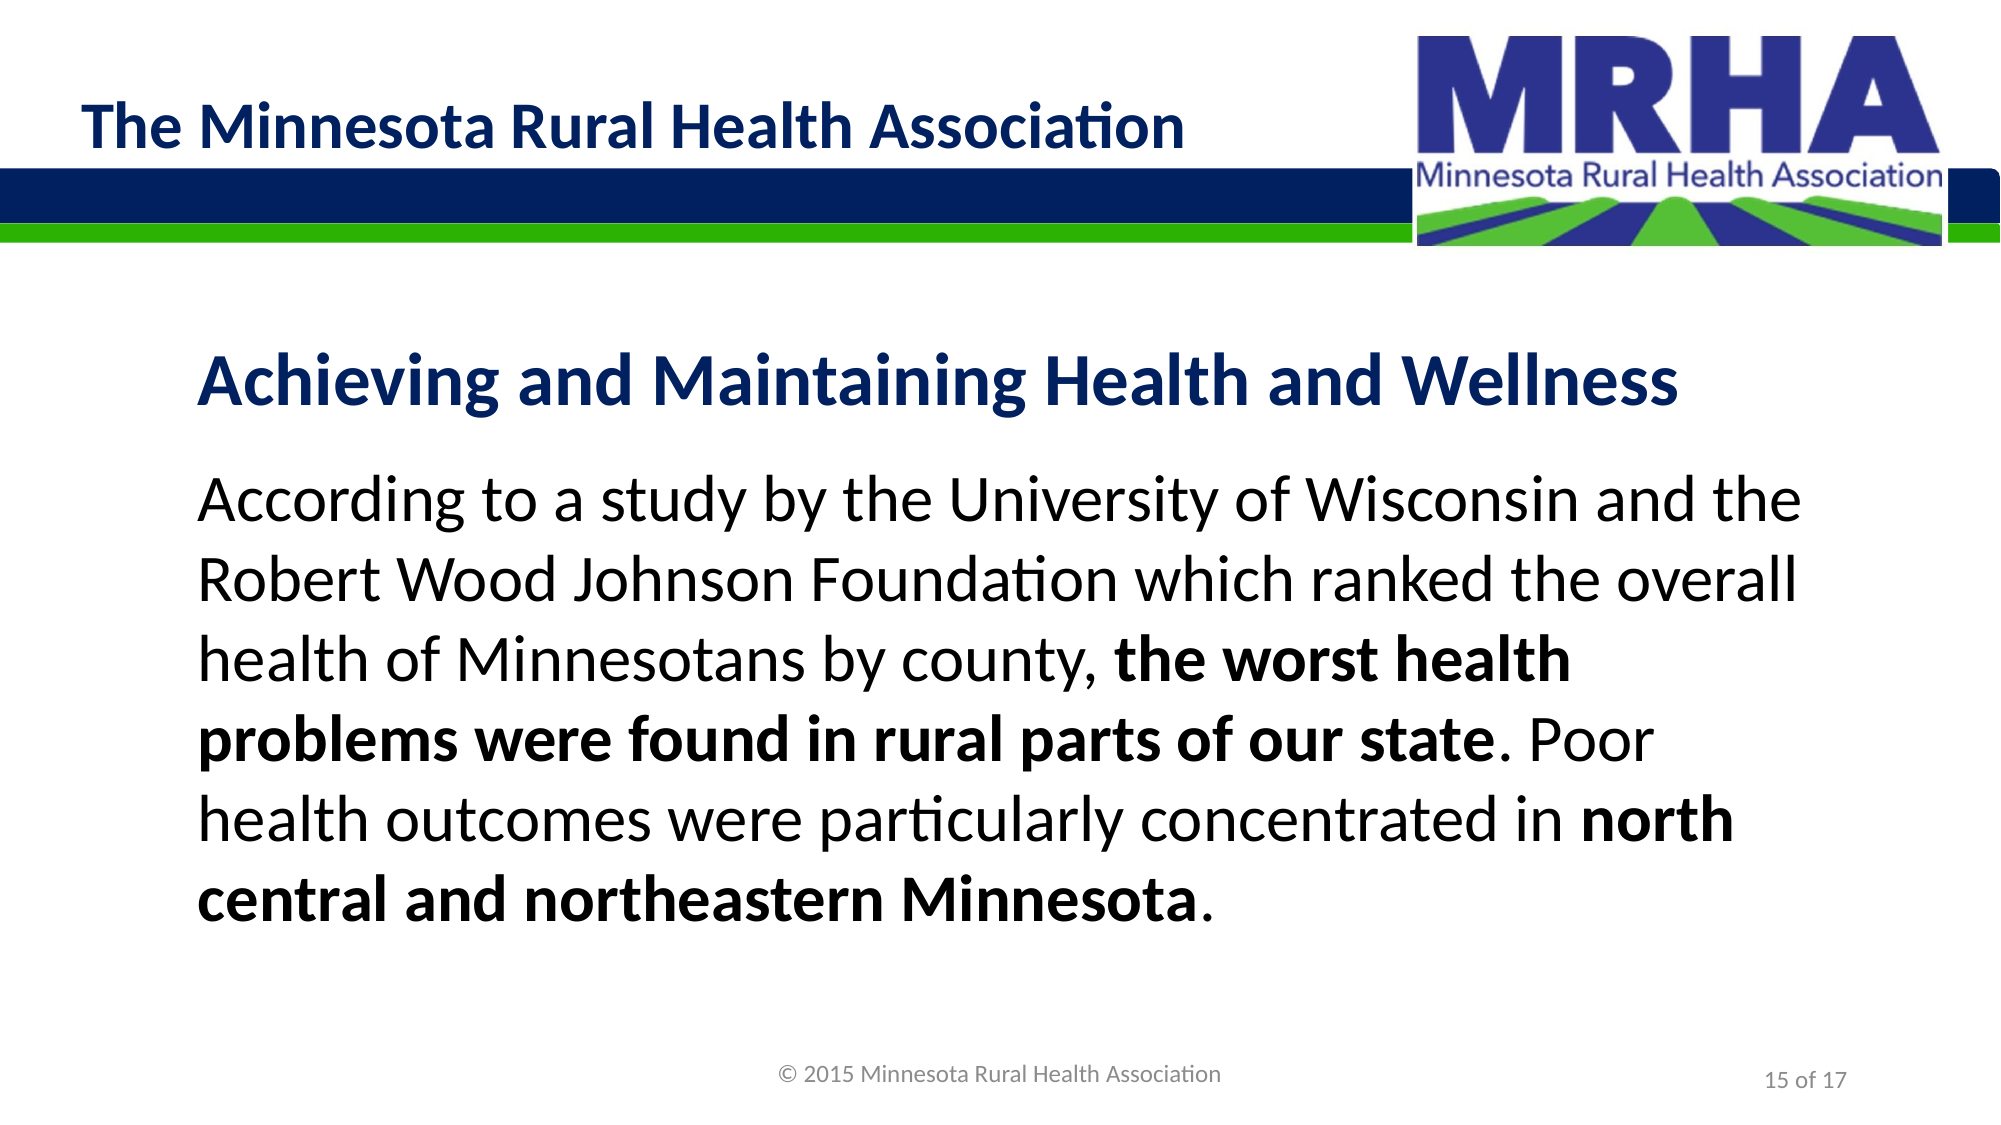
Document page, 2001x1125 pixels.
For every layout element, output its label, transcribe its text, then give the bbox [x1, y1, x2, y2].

text_box [0, 222, 1412, 244]
title The Minnesota Rural Health Association [0, 27, 1269, 171]
text_box [1949, 222, 2000, 244]
text_box [1949, 167, 2000, 222]
footer © 2015 Minnesota Rural Health Association [662, 1042, 1338, 1103]
picture [1412, 18, 1949, 255]
text_box [0, 167, 1412, 222]
text_box Achieving and Maintaining Health and Wellness According to a study by the University of Wisconsin and the Robert Wood Johnson Foundation which ranked the overall health of Minnesotans by county, the worst health problems were found in rural parts of our state. Poor health outcomes were particularly concentrated in north central and northeastern Minnesota. [183, 322, 1834, 988]
slide_number 15 of 17 [1412, 1049, 1863, 1109]
